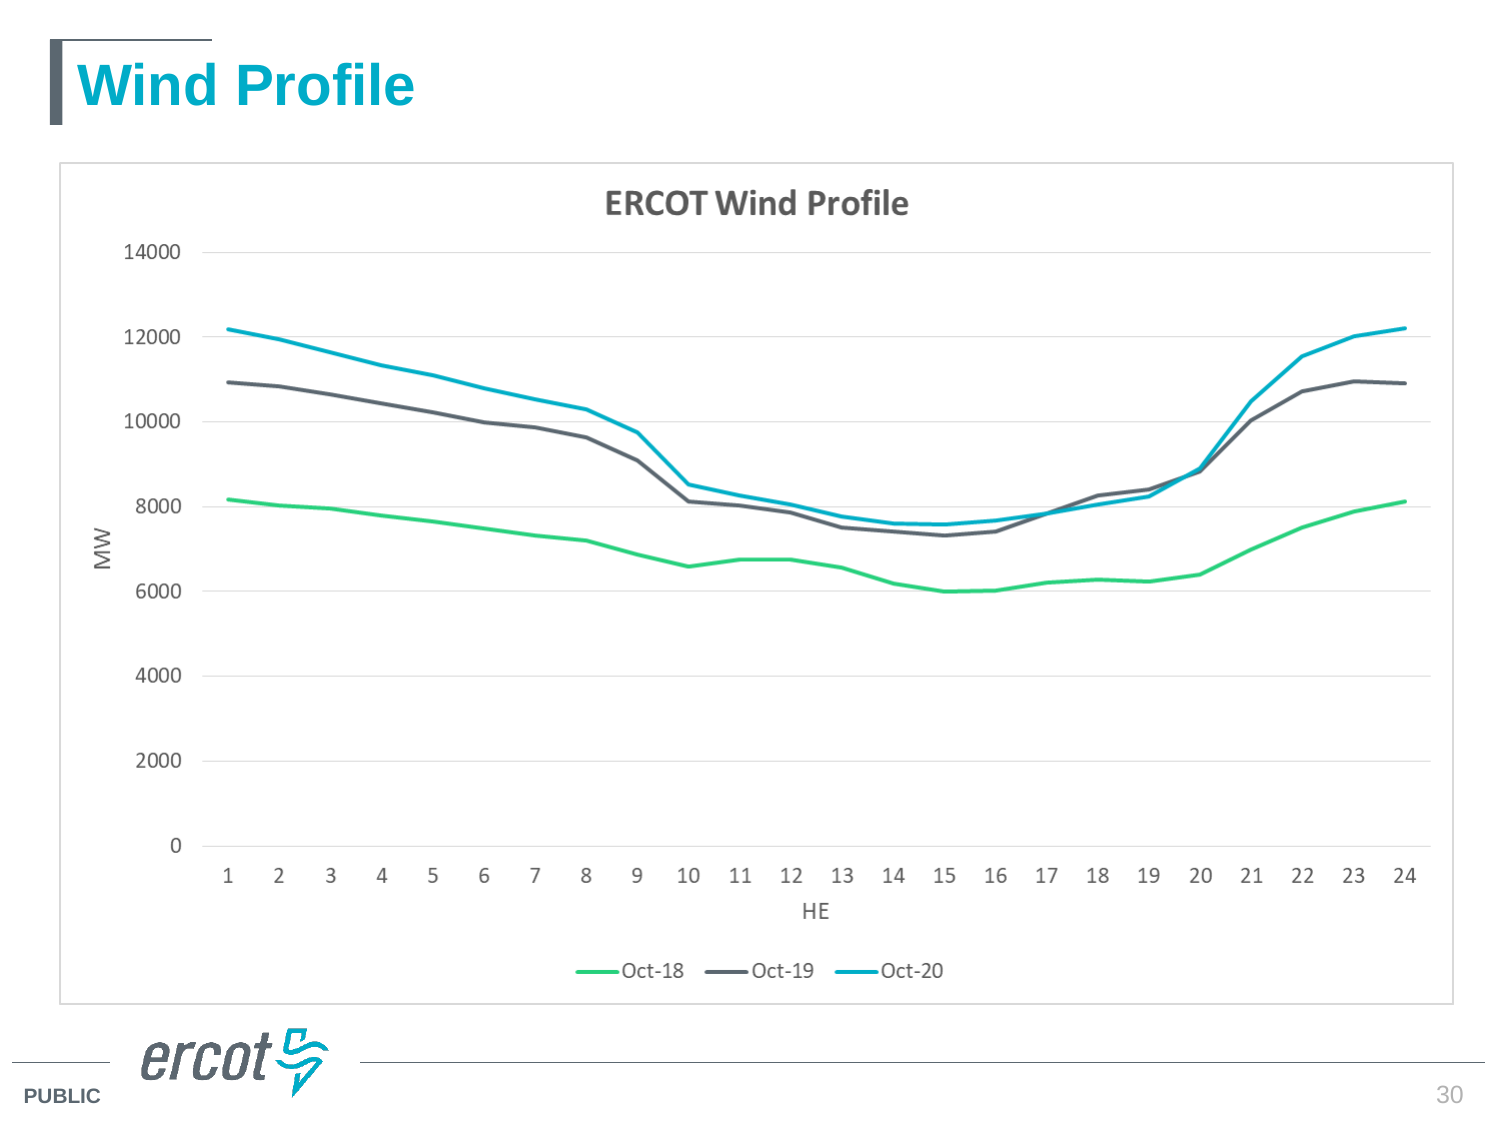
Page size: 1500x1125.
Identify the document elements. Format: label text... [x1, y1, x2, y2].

picture [137, 1024, 332, 1100]
picture [58, 162, 1454, 1005]
title Wind Profile [62, 39, 1450, 125]
slide_number 30 [1412, 1076, 1488, 1112]
